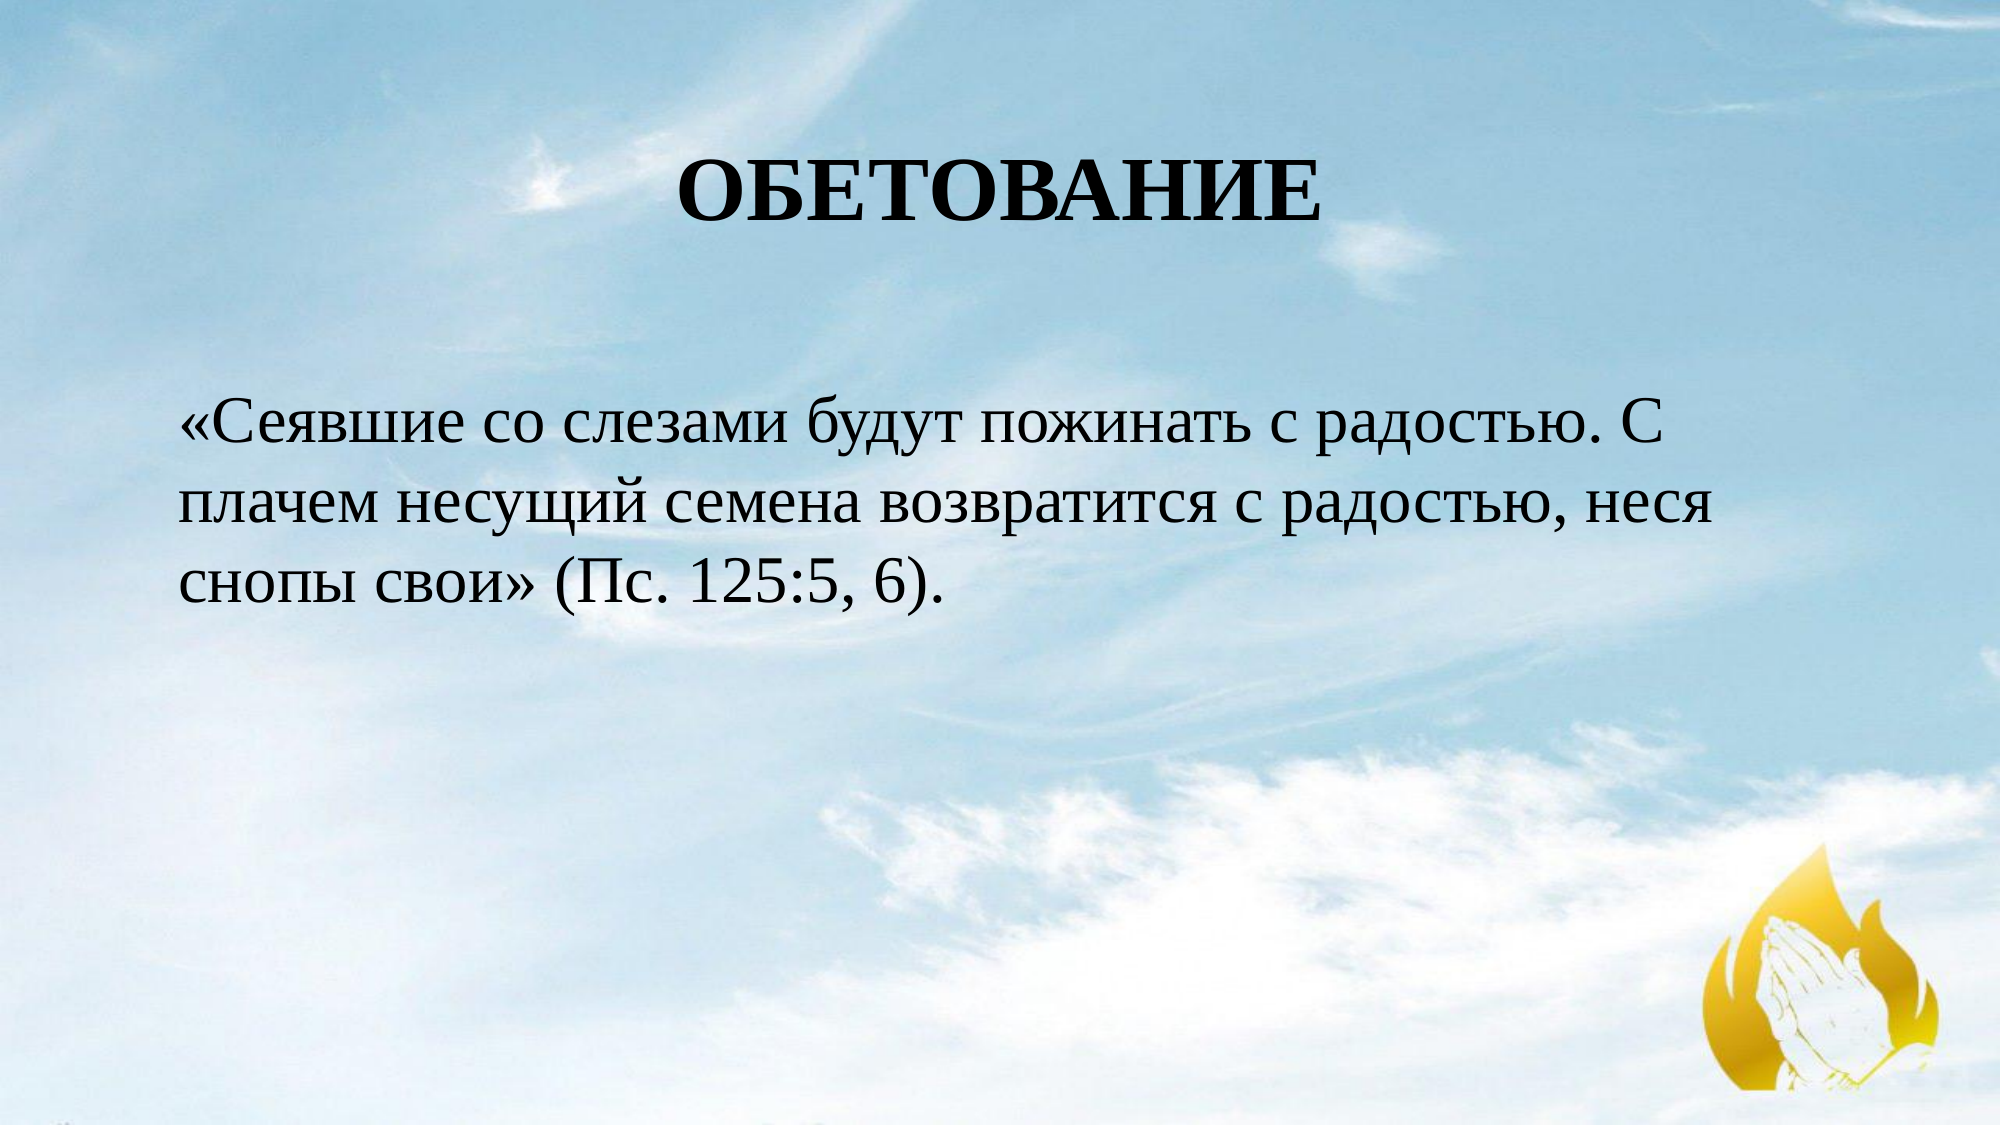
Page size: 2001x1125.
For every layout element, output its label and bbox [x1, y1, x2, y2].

list [0, 0, 2000, 1125]
